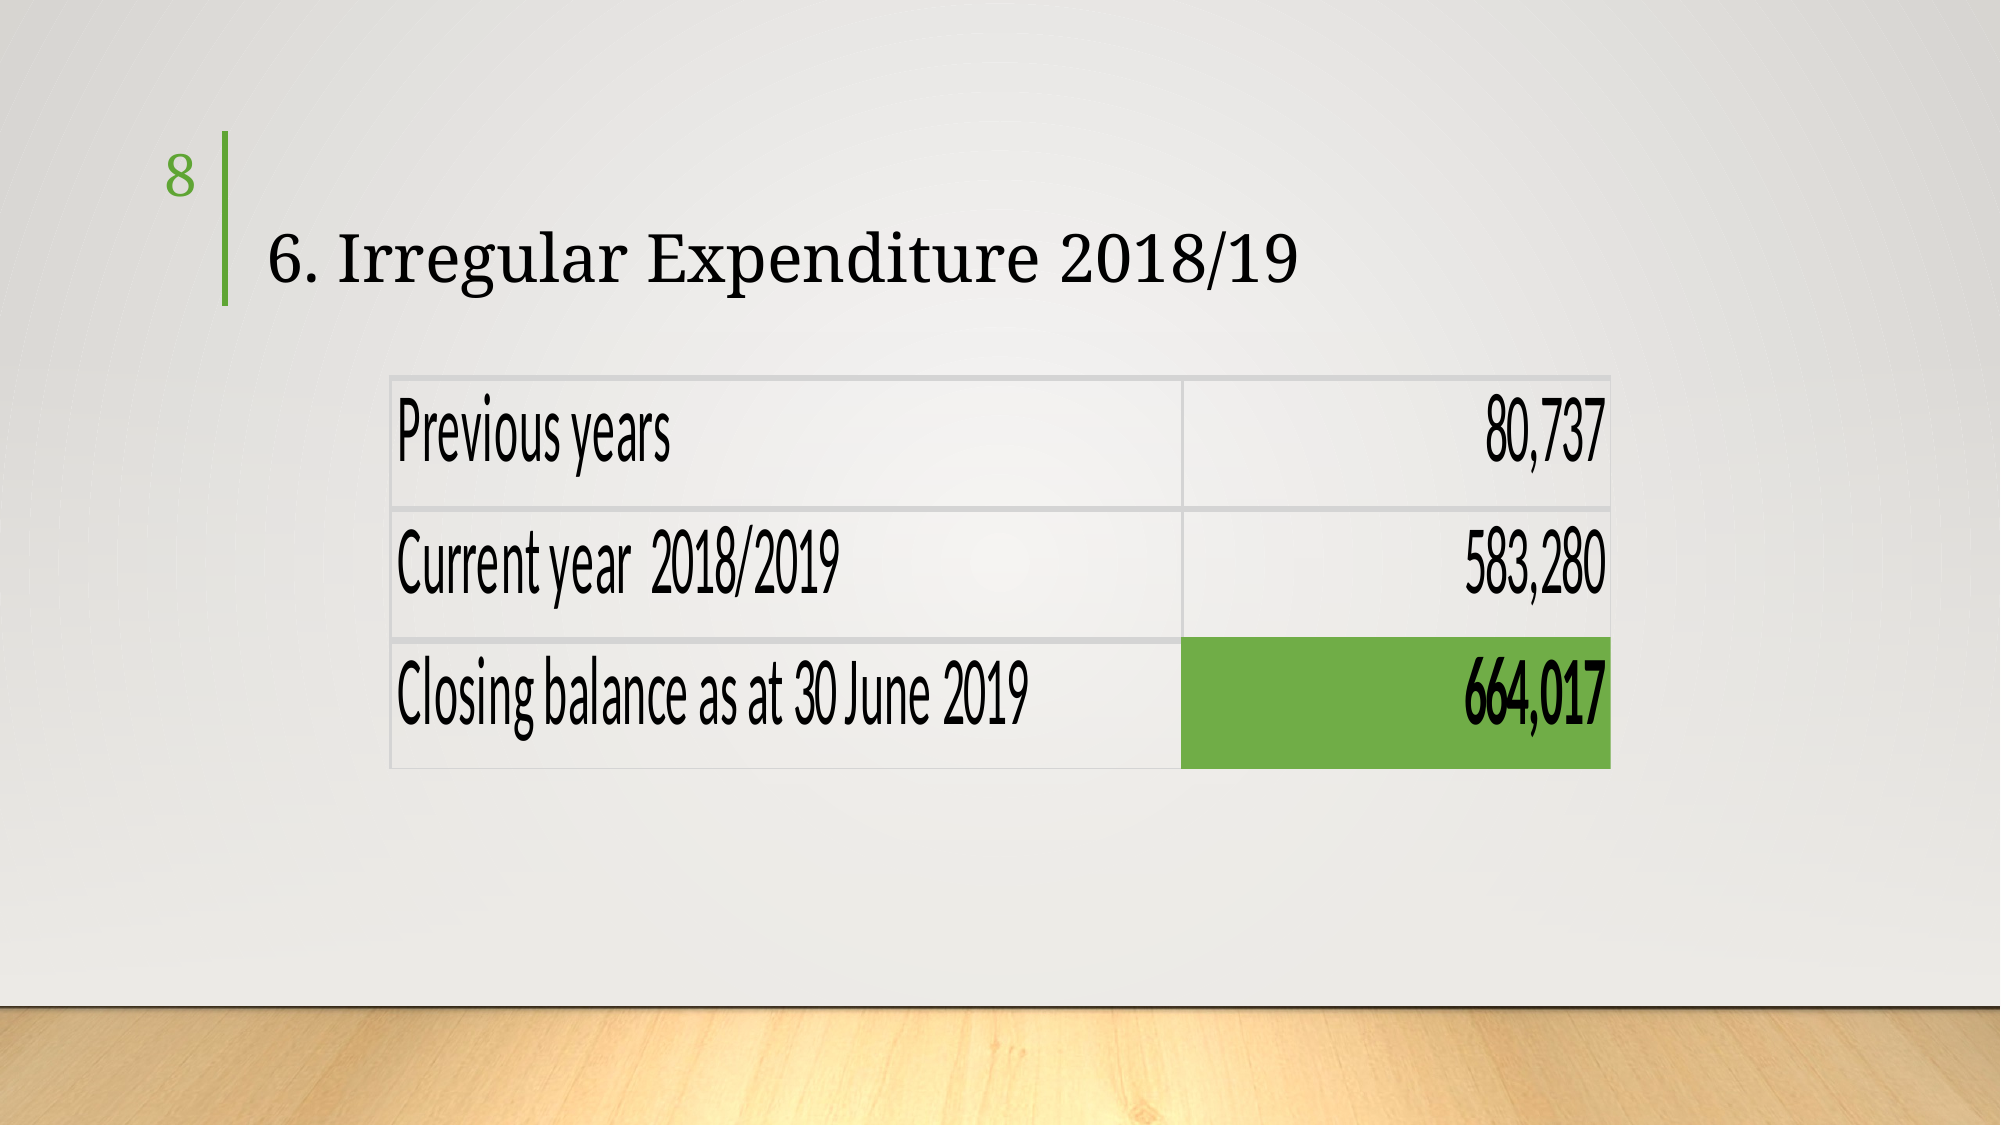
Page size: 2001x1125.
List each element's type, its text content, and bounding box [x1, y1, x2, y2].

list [388, 374, 1614, 776]
title 6. Irregular Expenditure 2018/19 [251, 131, 1814, 305]
picture [0, 1006, 2000, 1125]
slide_number 8 [78, 131, 212, 214]
